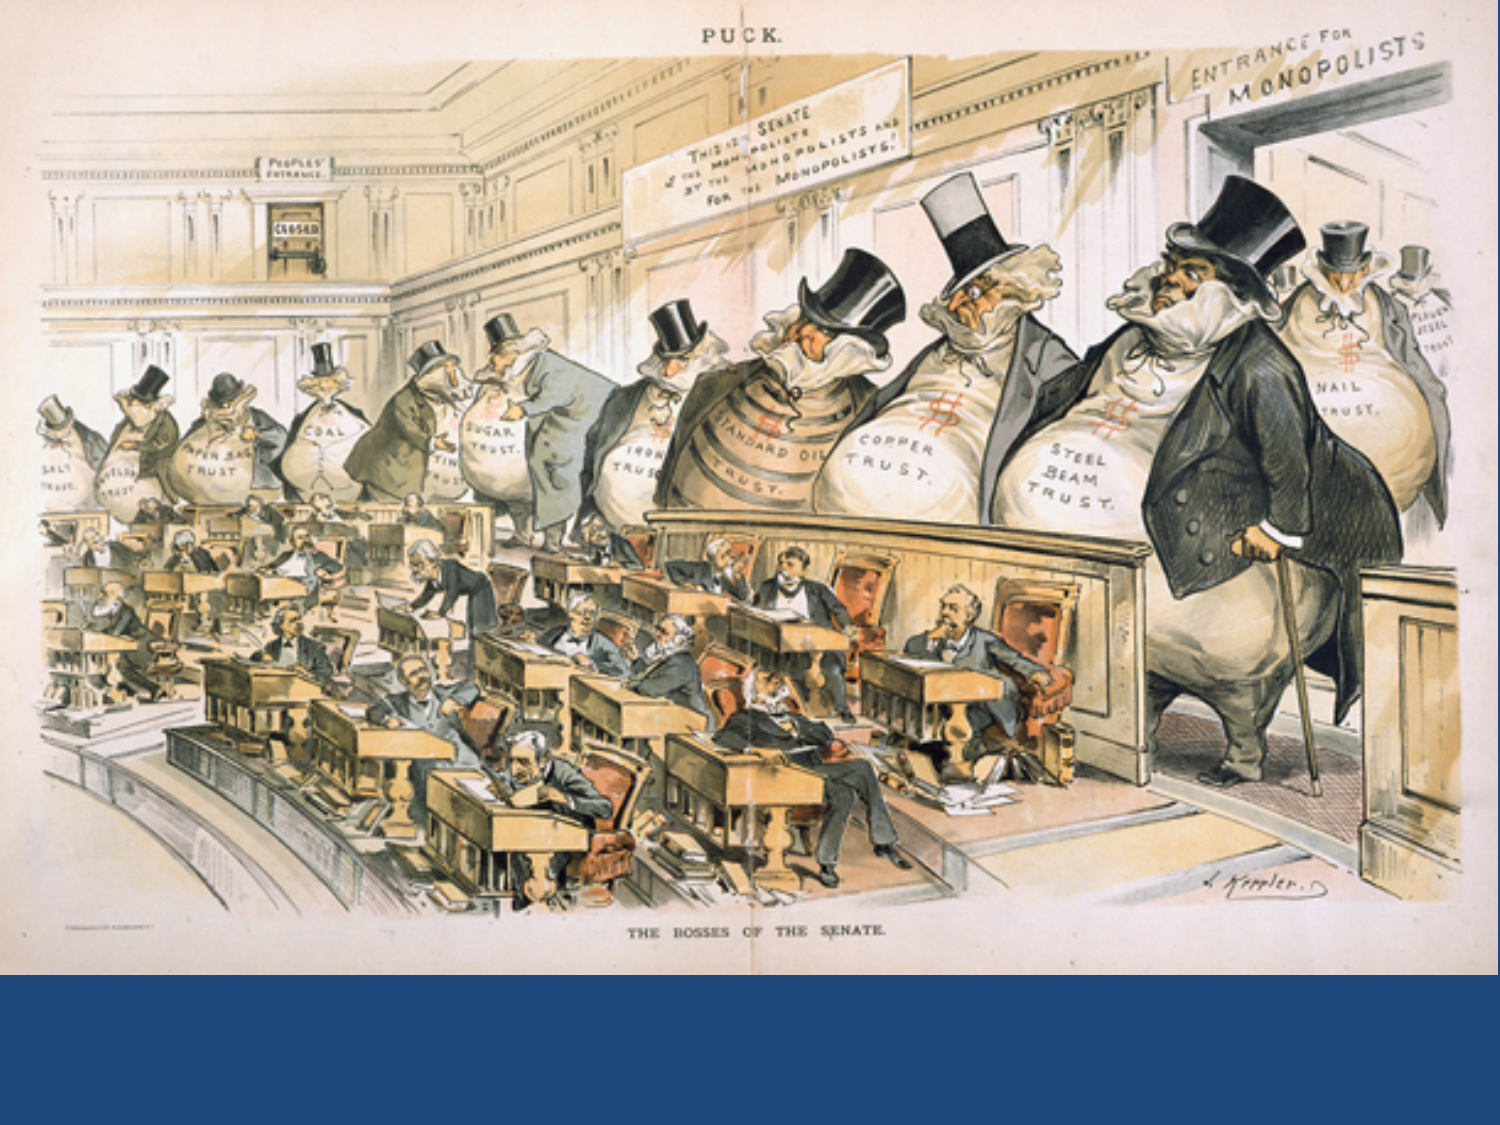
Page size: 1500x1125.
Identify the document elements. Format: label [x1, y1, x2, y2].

picture [0, 0, 1498, 975]
